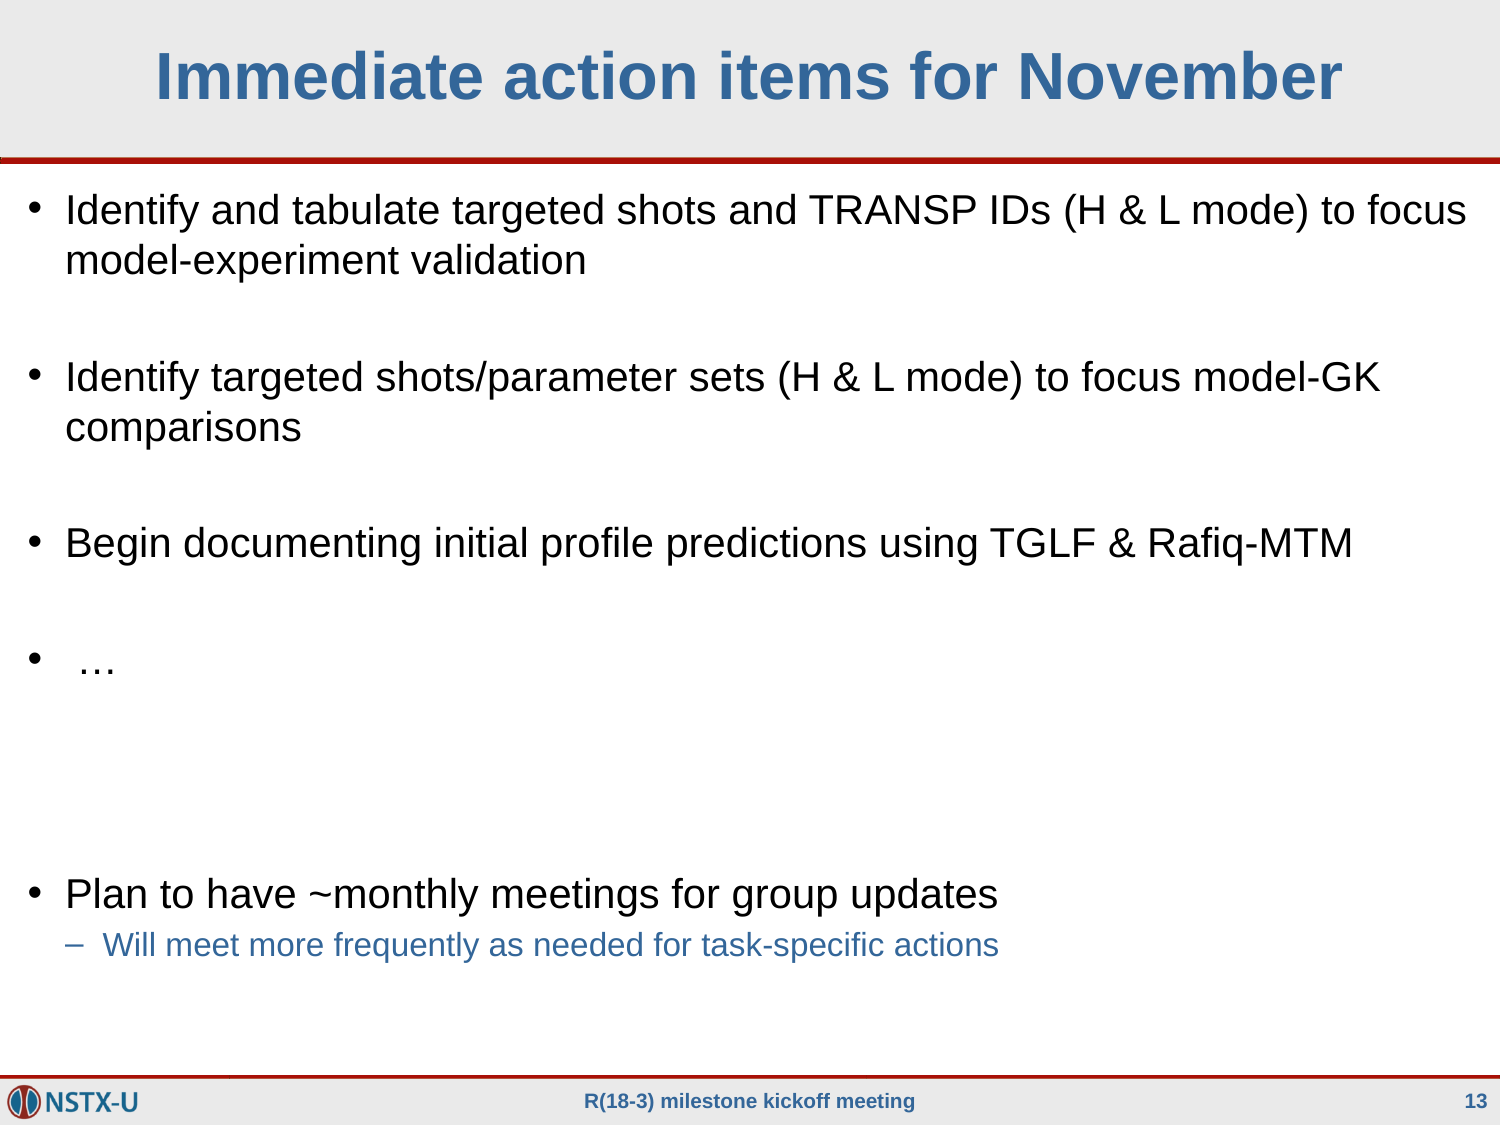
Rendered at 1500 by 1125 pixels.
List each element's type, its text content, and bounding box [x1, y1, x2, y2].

picture [0, 1075, 1500, 1125]
title Immediate action items for November [0, 0, 1500, 158]
picture [0, 158, 1500, 164]
list Identify and tabulate targeted shots and TRANSP IDs (H & L mode) to focus model-experiment validation Identify targeted shots/parameter sets (H & L mode) to focus model-GK comparisons Begin documenting initial profile predictions using TGLF & Rafiq-MTM … Plan to have ~monthly meetings for group updates Will meet more frequently as needed for task-specific actions [12, 174, 1488, 1063]
